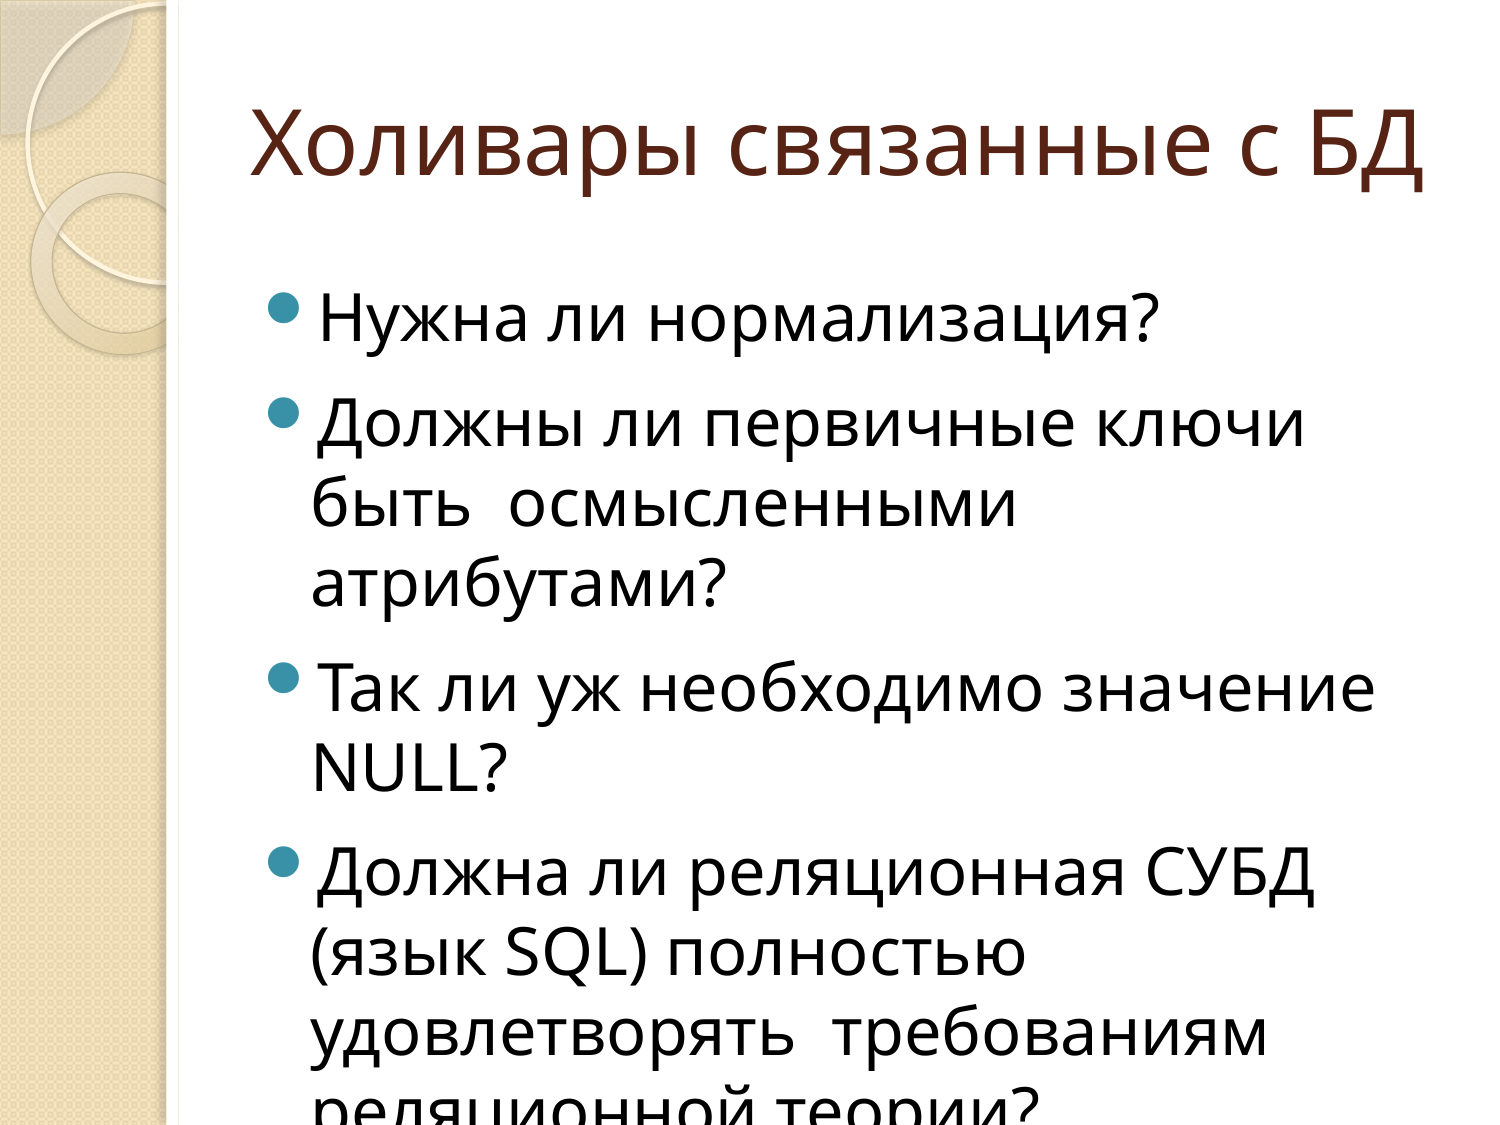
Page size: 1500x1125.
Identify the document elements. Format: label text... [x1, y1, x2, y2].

title Холивары связанные с БД [235, 45, 1466, 233]
list Нужна ли нормализация? Должны ли первичные ключи быть осмысленными атрибутами? Так ли уж необходимо значение NULL? Должна ли реляционная СУБД (язык SQL) полностью удовлетворять требованиям реляционной теории? [235, 267, 1466, 1025]
